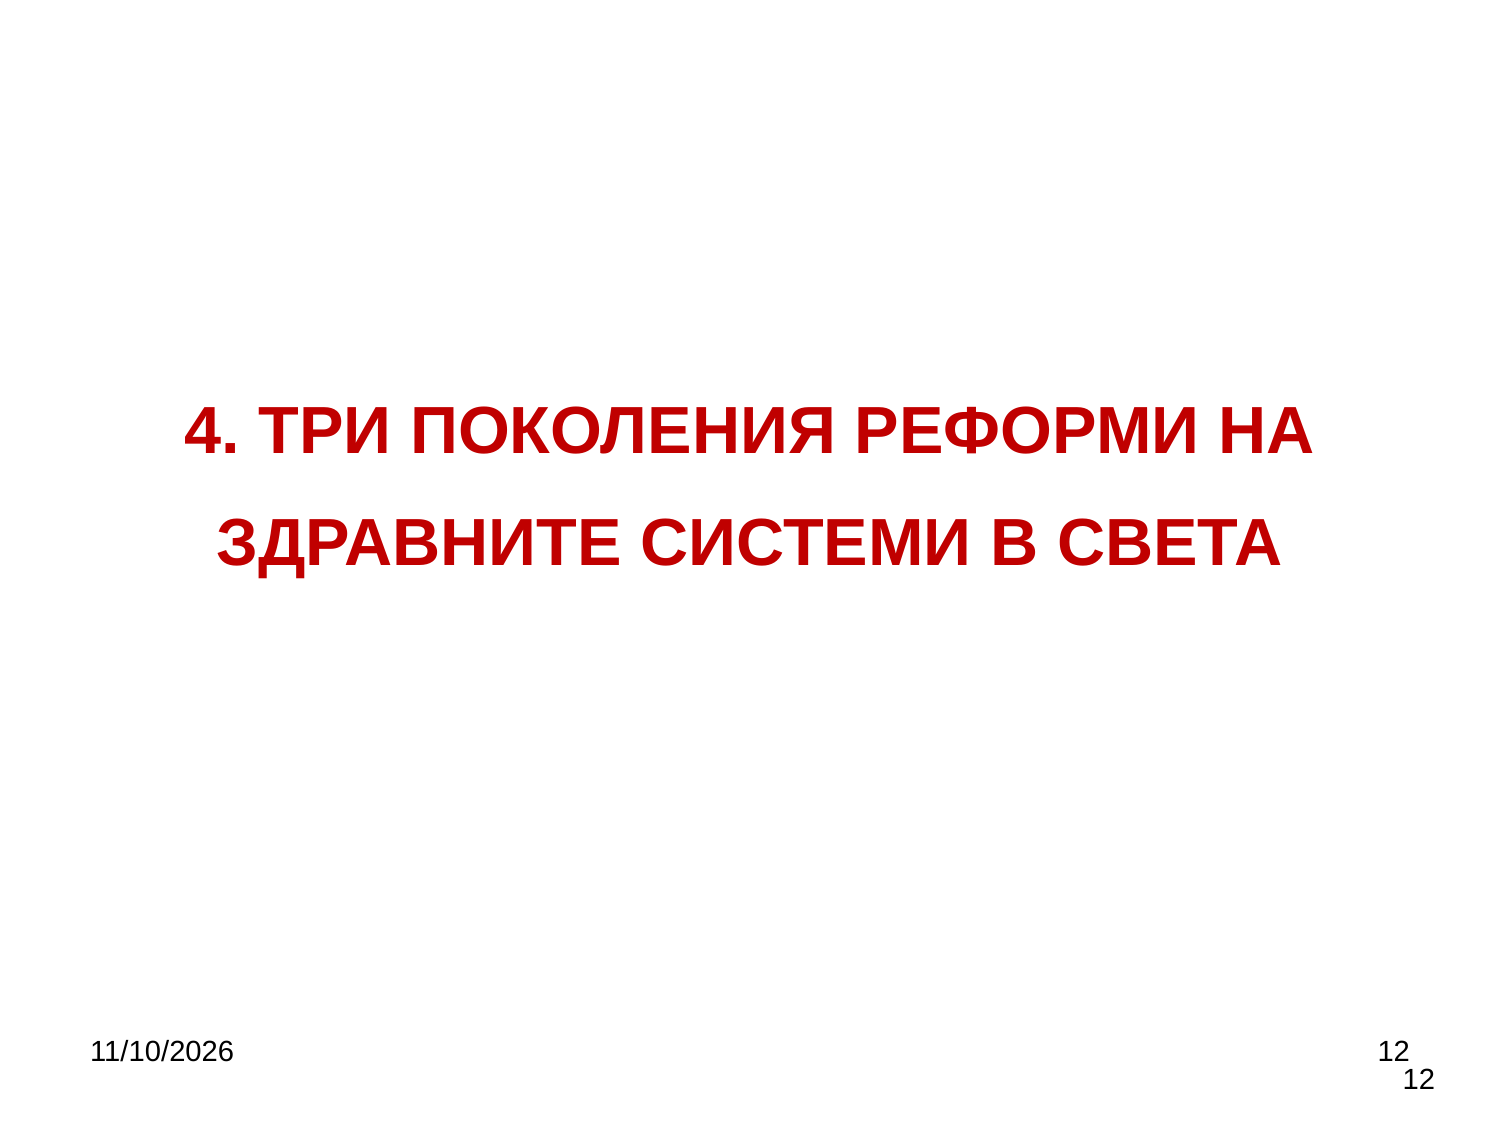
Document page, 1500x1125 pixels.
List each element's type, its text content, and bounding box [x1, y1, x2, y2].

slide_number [75, 1024, 425, 1103]
title 4. ТРИ ПОКОЛЕНИЯ РЕФОРМИ НА ЗДРАВНИТЕ СИСТЕМИ В СВЕТА [0, 0, 1500, 1125]
